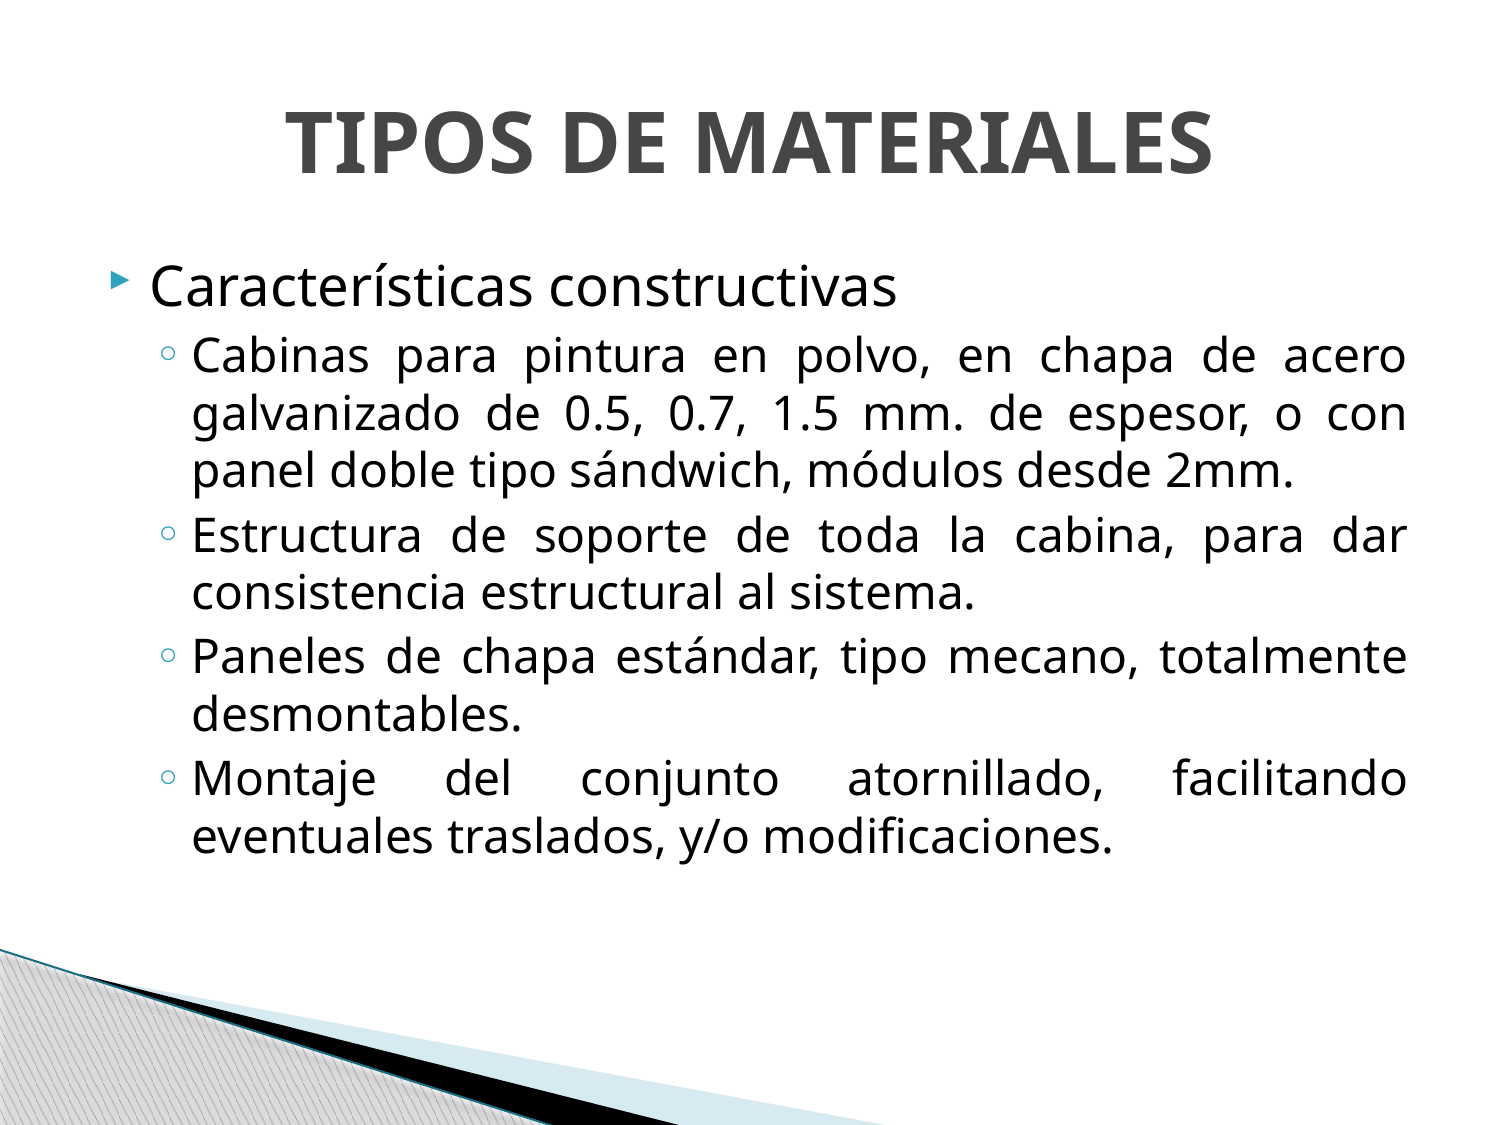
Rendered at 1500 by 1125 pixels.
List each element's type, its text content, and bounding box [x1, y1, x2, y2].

list Características constructivas Cabinas para pintura en polvo, en chapa de acero galvanizado de 0.5, 0.7, 1.5 mm. de espesor, o con panel doble tipo sándwich, módulos desde 2mm. Estructura de soporte de toda la cabina, para dar consistencia estructural al sistema. Paneles de chapa estándar, tipo mecano, totalmente desmontables. Montaje del conjunto atornillado, facilitando eventuales traslados, y/o modificaciones. [75, 243, 1425, 986]
title TIPOS DE MATERIALES [75, 45, 1425, 233]
